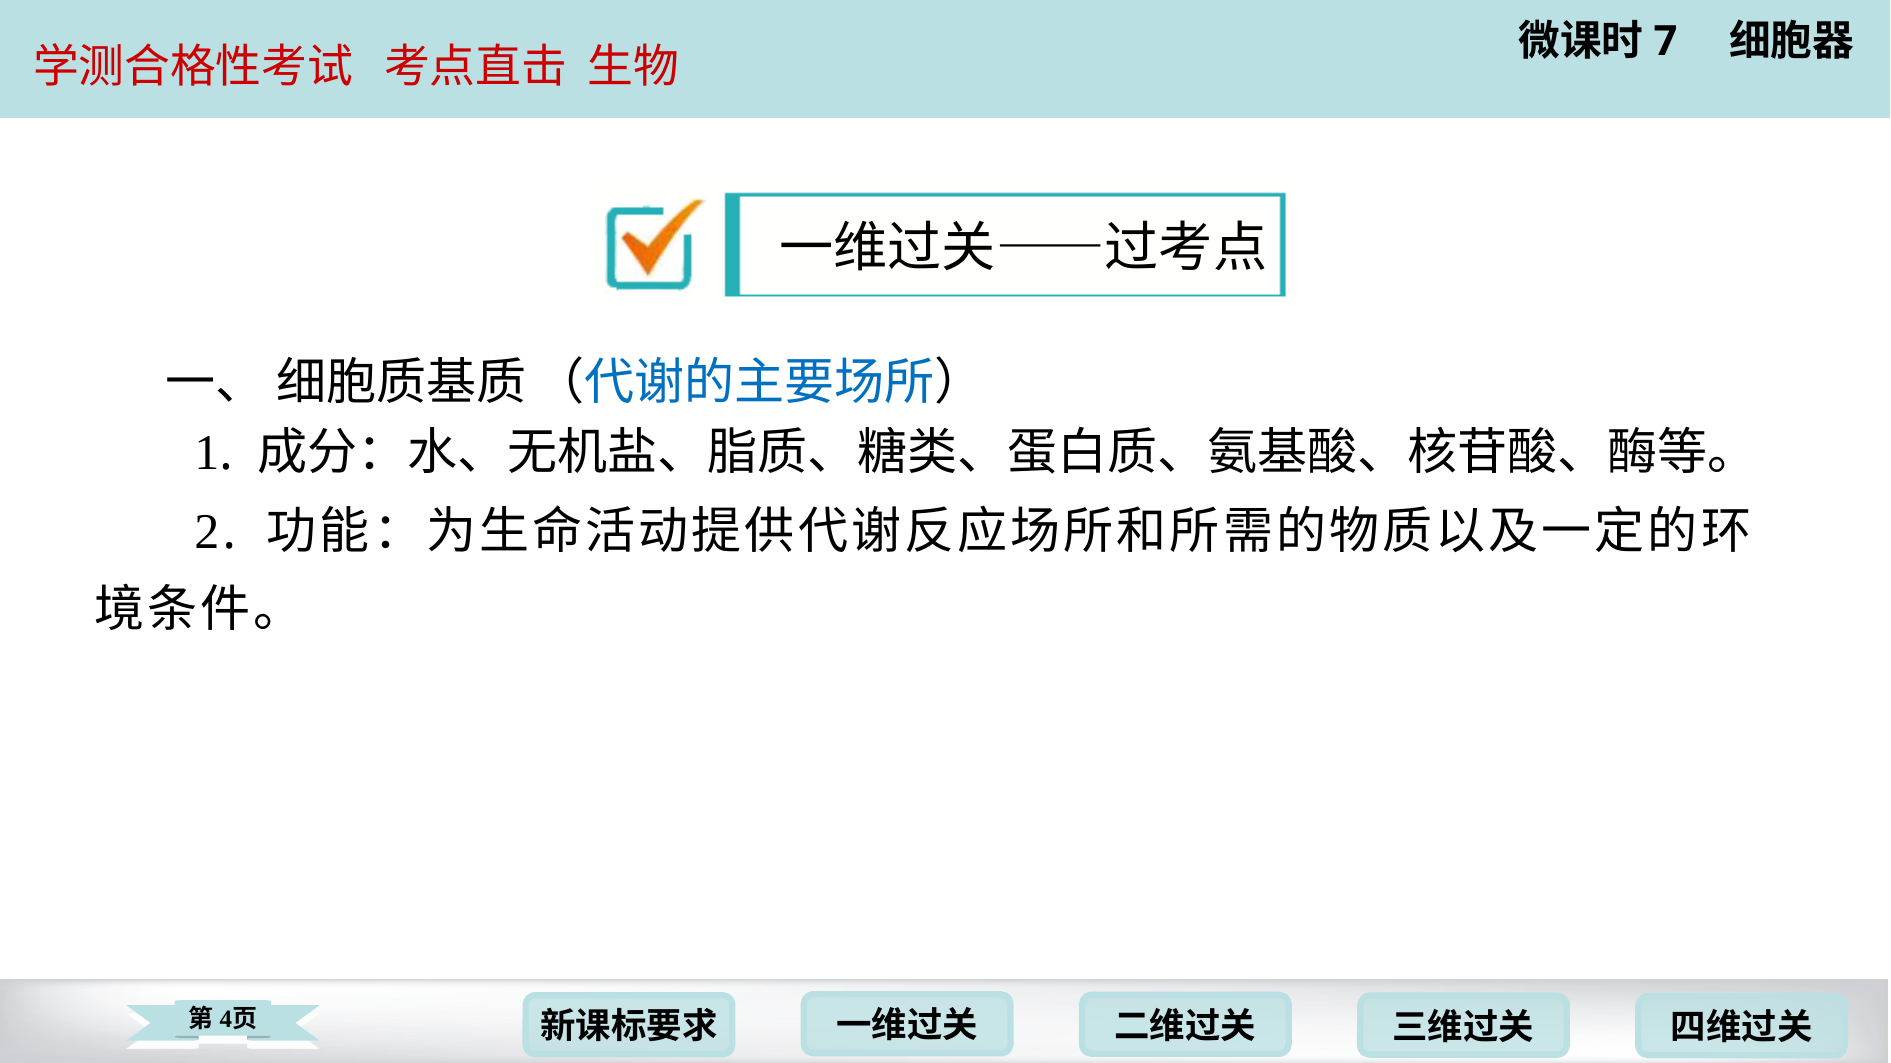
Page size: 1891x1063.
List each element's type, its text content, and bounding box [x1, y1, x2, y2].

picture [588, 177, 1302, 315]
text_box 1. 成分：水、无机盐、脂质、糖类、蛋白质、氨基酸、核苷酸、酶等。 [94, 401, 519, 472]
text_box 2. 功能：为生命活动提供代谢反应场所和所需的物质以及一定的环 境条件。 [94, 480, 1858, 627]
text_box 1. 成分：水、无机盐、脂质、糖类、蛋白质、氨基酸、核苷酸、酶等。 [1013, 401, 1774, 472]
text_box （代谢的主要场所） [519, 342, 1013, 478]
picture [0, 979, 1891, 1063]
text_box 一、 细胞质基质 [165, 331, 542, 401]
